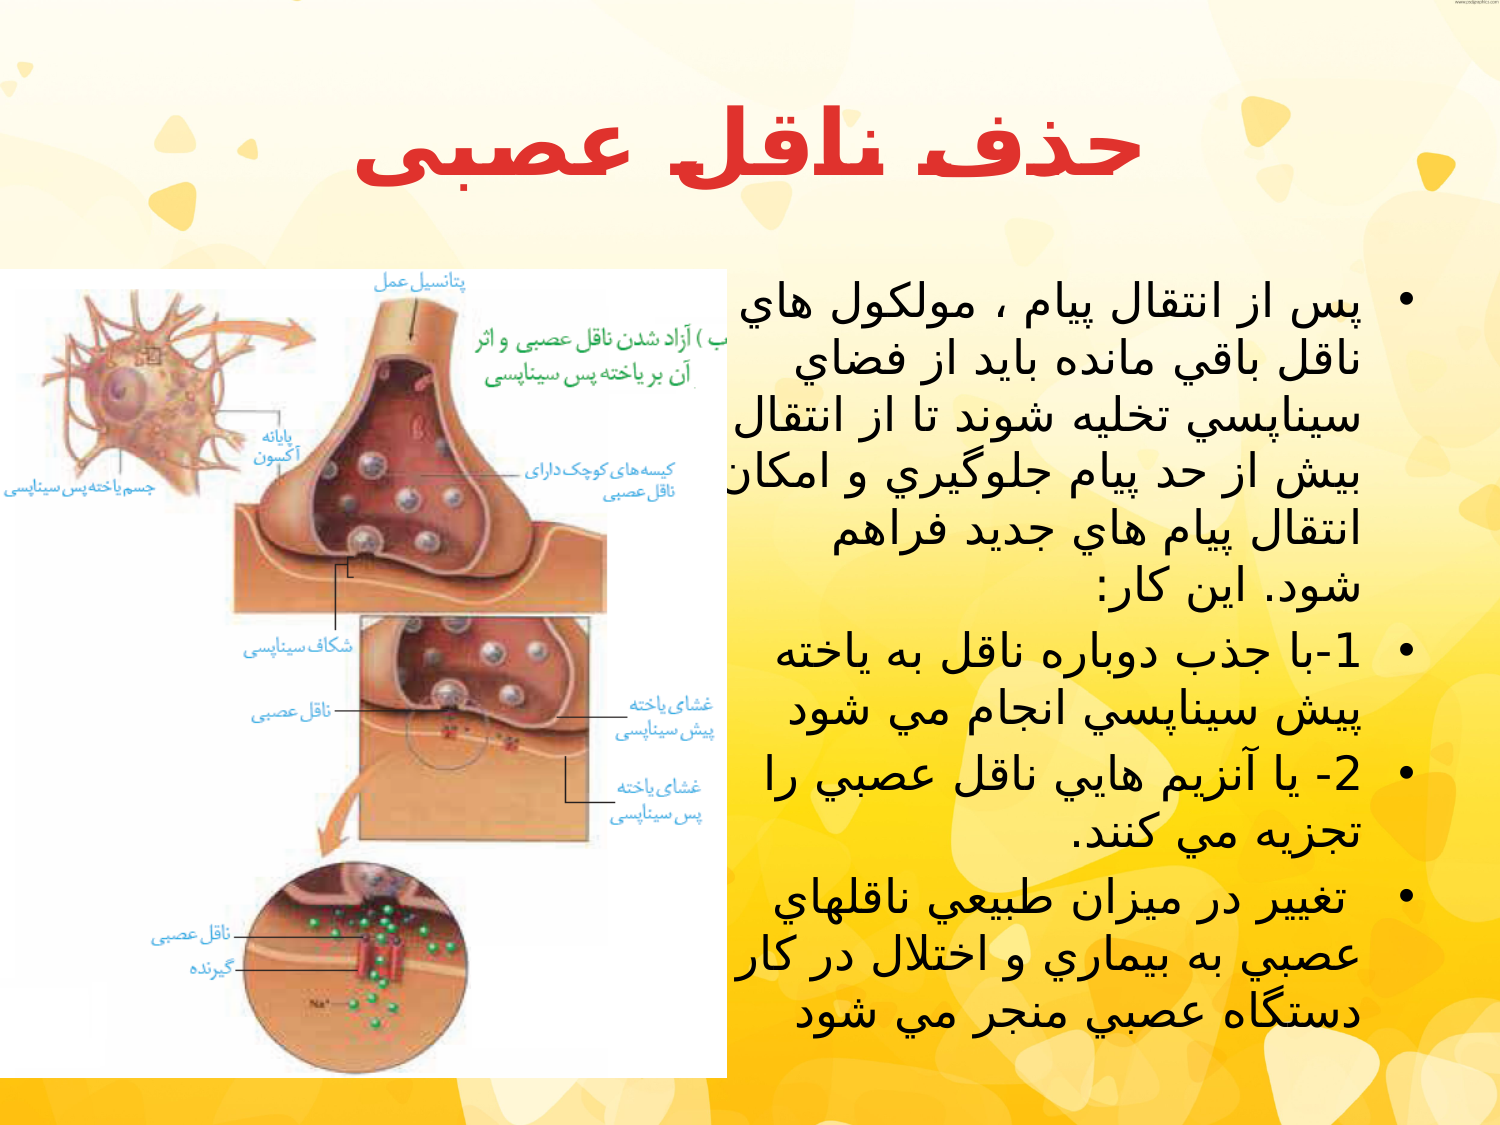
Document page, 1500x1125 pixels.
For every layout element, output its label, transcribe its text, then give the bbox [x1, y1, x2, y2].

picture [0, 0, 1500, 1125]
title حذف ناقل عصبی [75, 45, 1425, 233]
list پس از انتقال پيام ، مولكول هاي ناقل باقي مانده بايد از فضاي سيناپسي تخليه شوند تا از انتقال بيش از حد پيام جلوگيري و امكان انتقال پيام هاي جديد فراهم شود. اين كار: 1-با جذب دوباره ناقل به ياخته پيش سيناپسي انجام مي شود 2- يا آنزيم هايي ناقل عصبي را تجزيه مي كنند. تغيير در ميزان طبيعي ناقلهاي عصبي به بيماري و اختلال در كار دستگاه عصبي منجر مي شود [703, 262, 1425, 1090]
